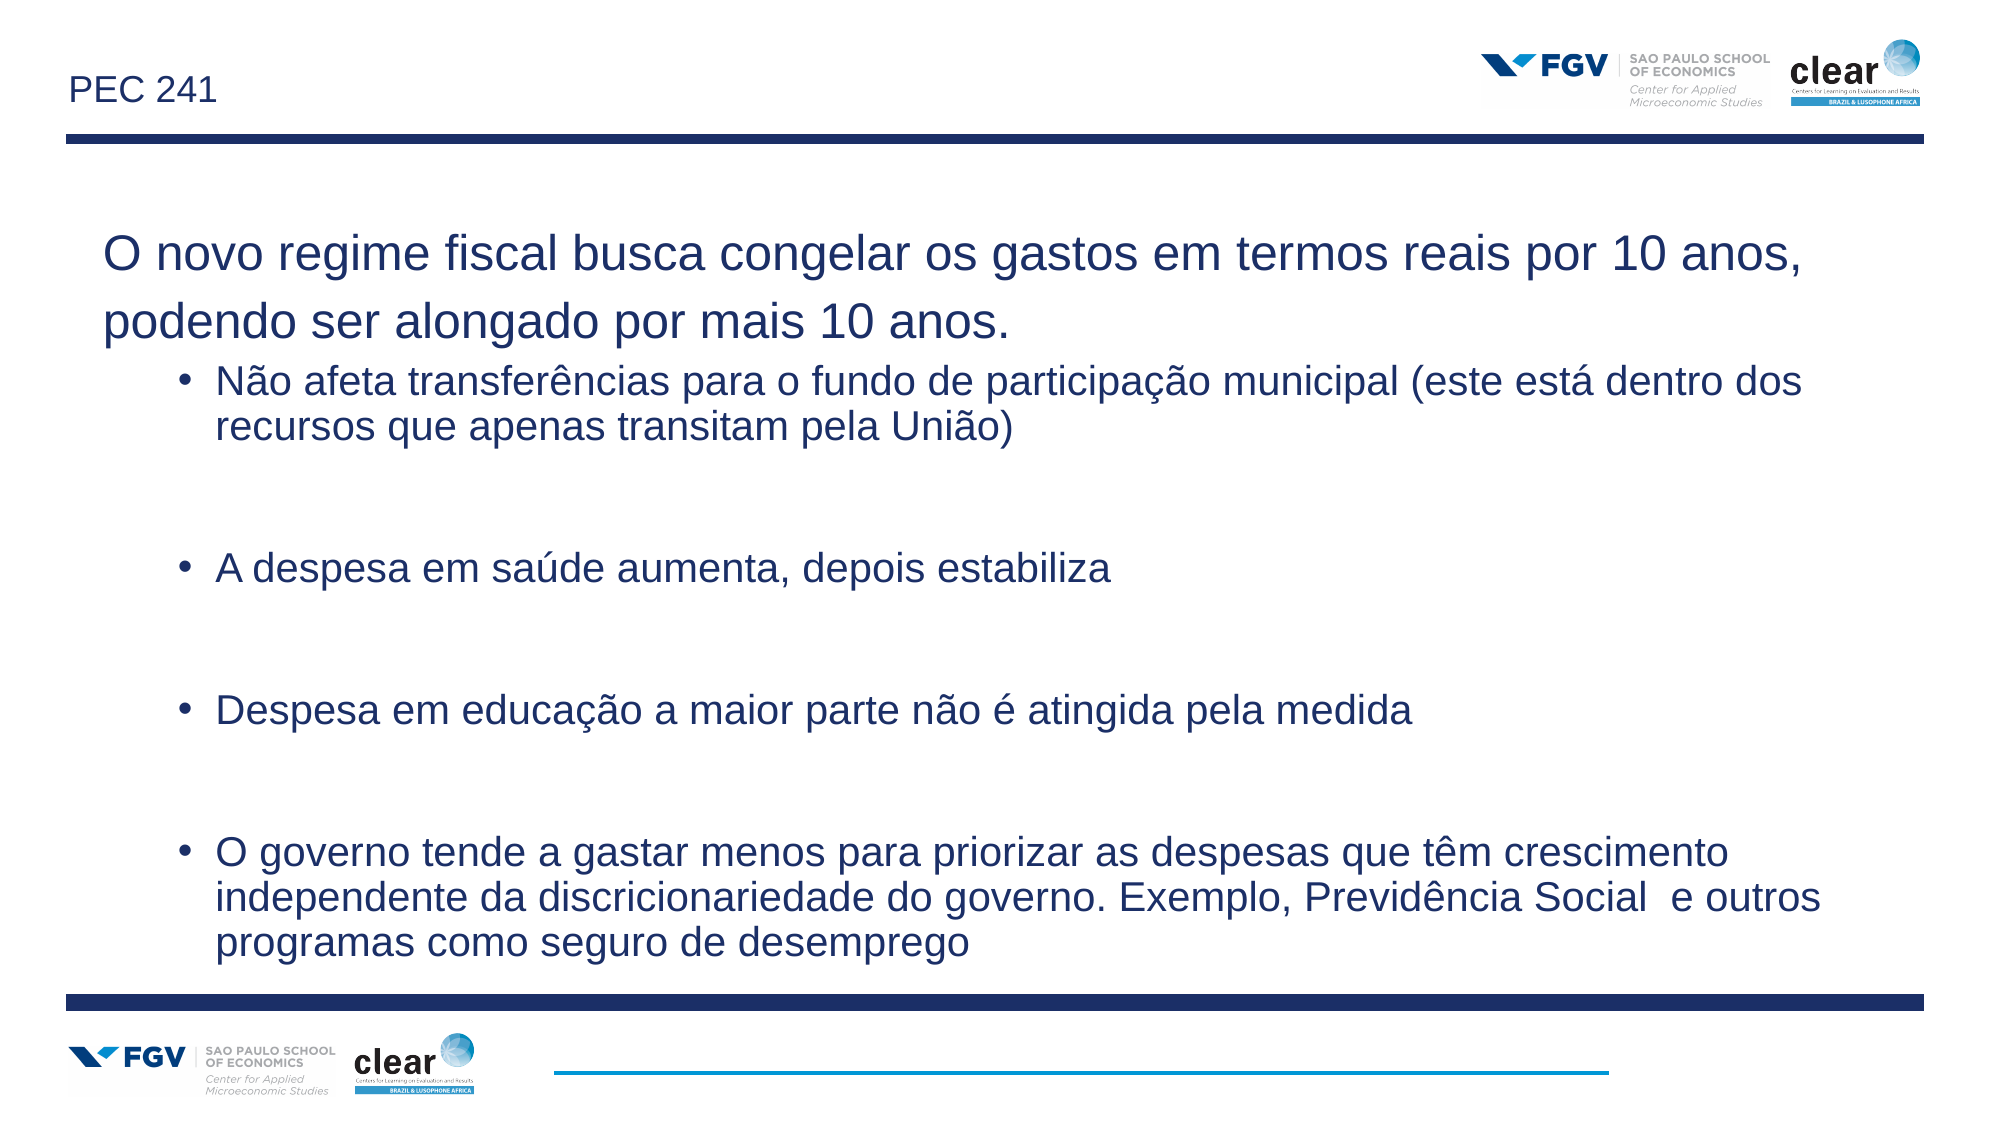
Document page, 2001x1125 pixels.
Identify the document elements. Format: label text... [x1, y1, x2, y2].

picture [1470, 25, 1935, 121]
picture [58, 1020, 488, 1108]
list O novo regime fiscal busca congelar os gastos em termos reais por 10 anos, podendo ser alongado por mais 10 anos. Não afeta transferências para o fundo de participação municipal (este está dentro dos recursos que apenas transitam pela União) A despesa em saúde aumenta, depois estabiliza Despesa em educação a maior parte não é atingida pela medida O governo tende a gastar menos para priorizar as despesas que têm crescimento independente da discricionariedade do governo. Exemplo, Previdência Social e outros programas como seguro de desemprego [88, 204, 1863, 965]
title PEC 241 [53, 62, 768, 109]
